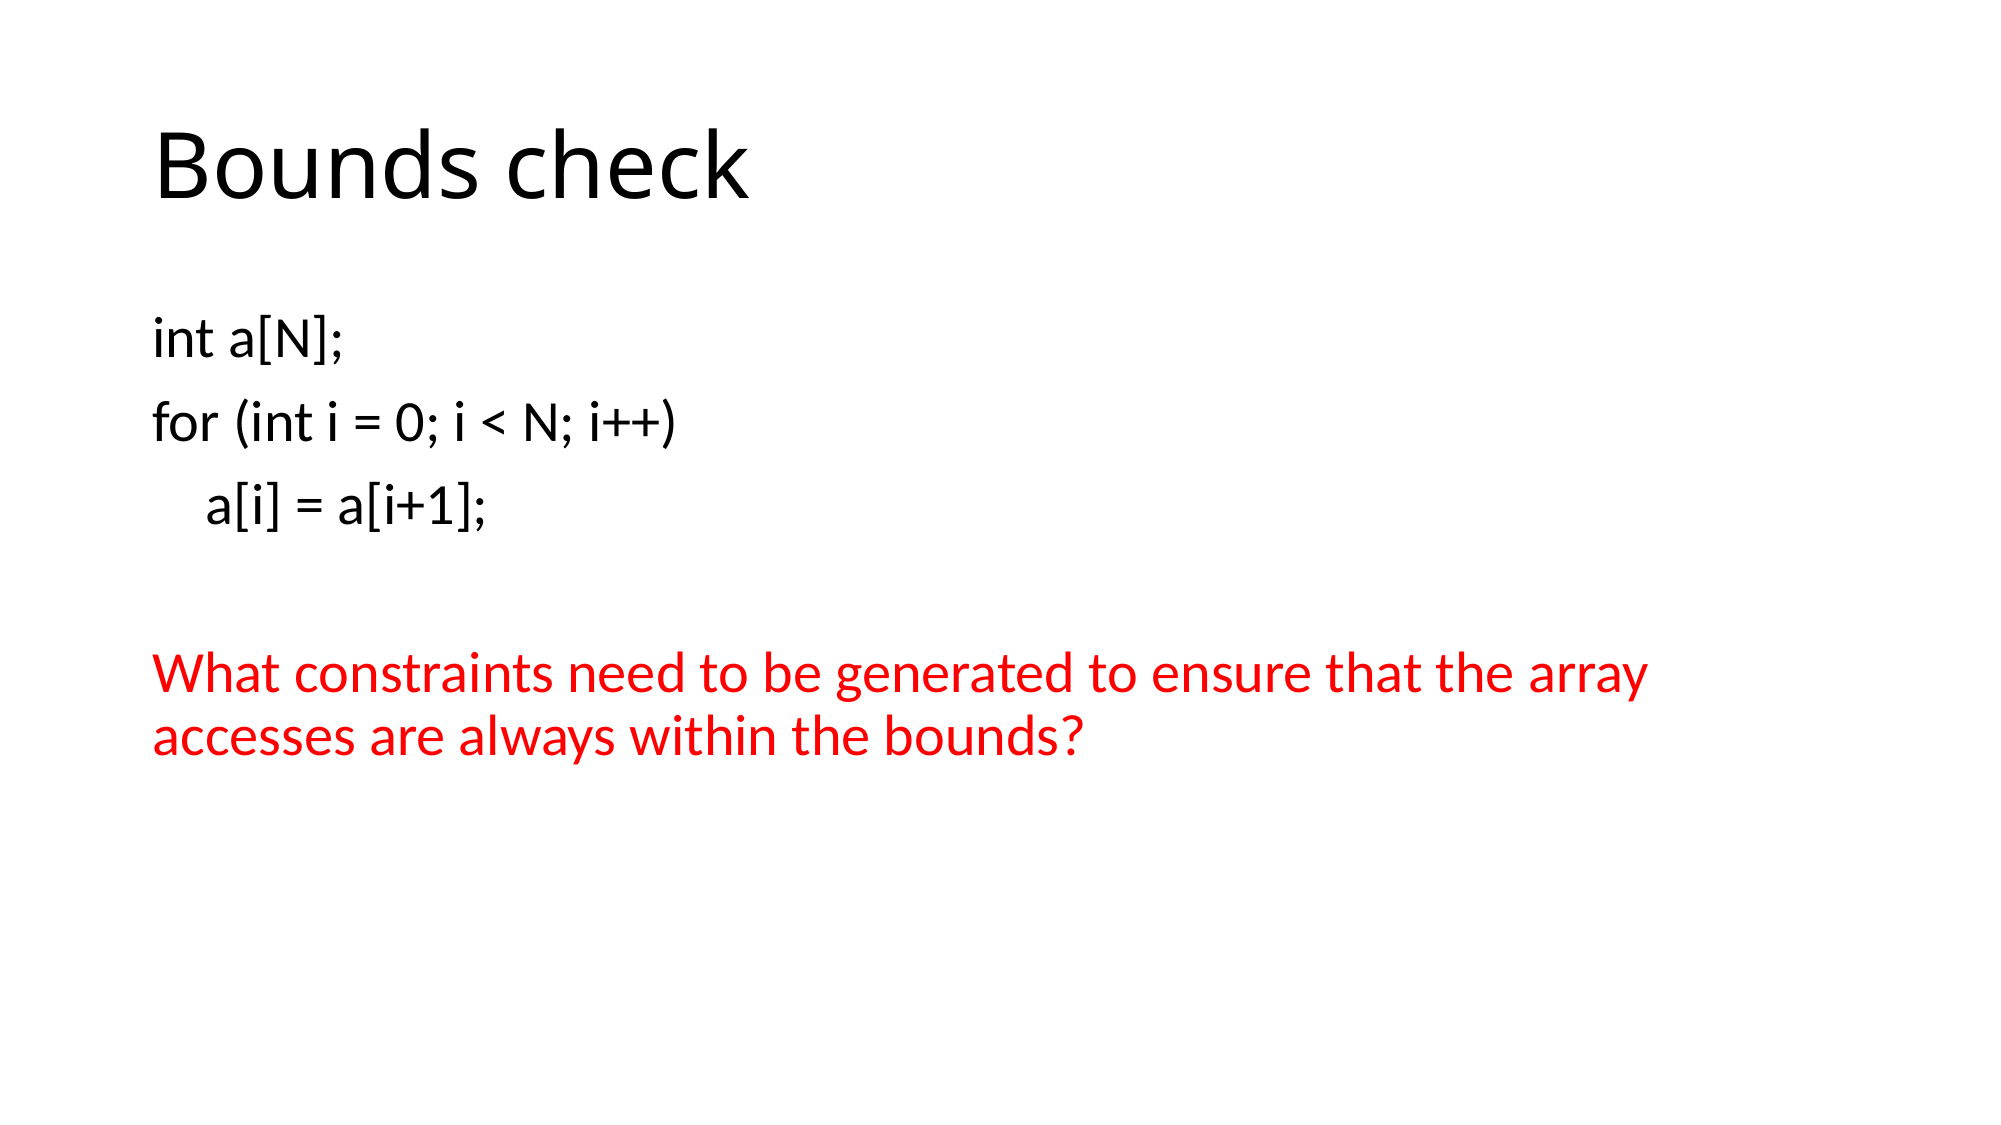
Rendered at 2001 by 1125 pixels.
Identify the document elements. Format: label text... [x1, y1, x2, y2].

list int a[N]; for (int i = 0; i < N; i++) a[i] = a[i+1]; What constraints need to be generated to ensure that the array accesses are always within the bounds? [137, 299, 1863, 1014]
title Bounds check [137, 59, 1863, 278]
